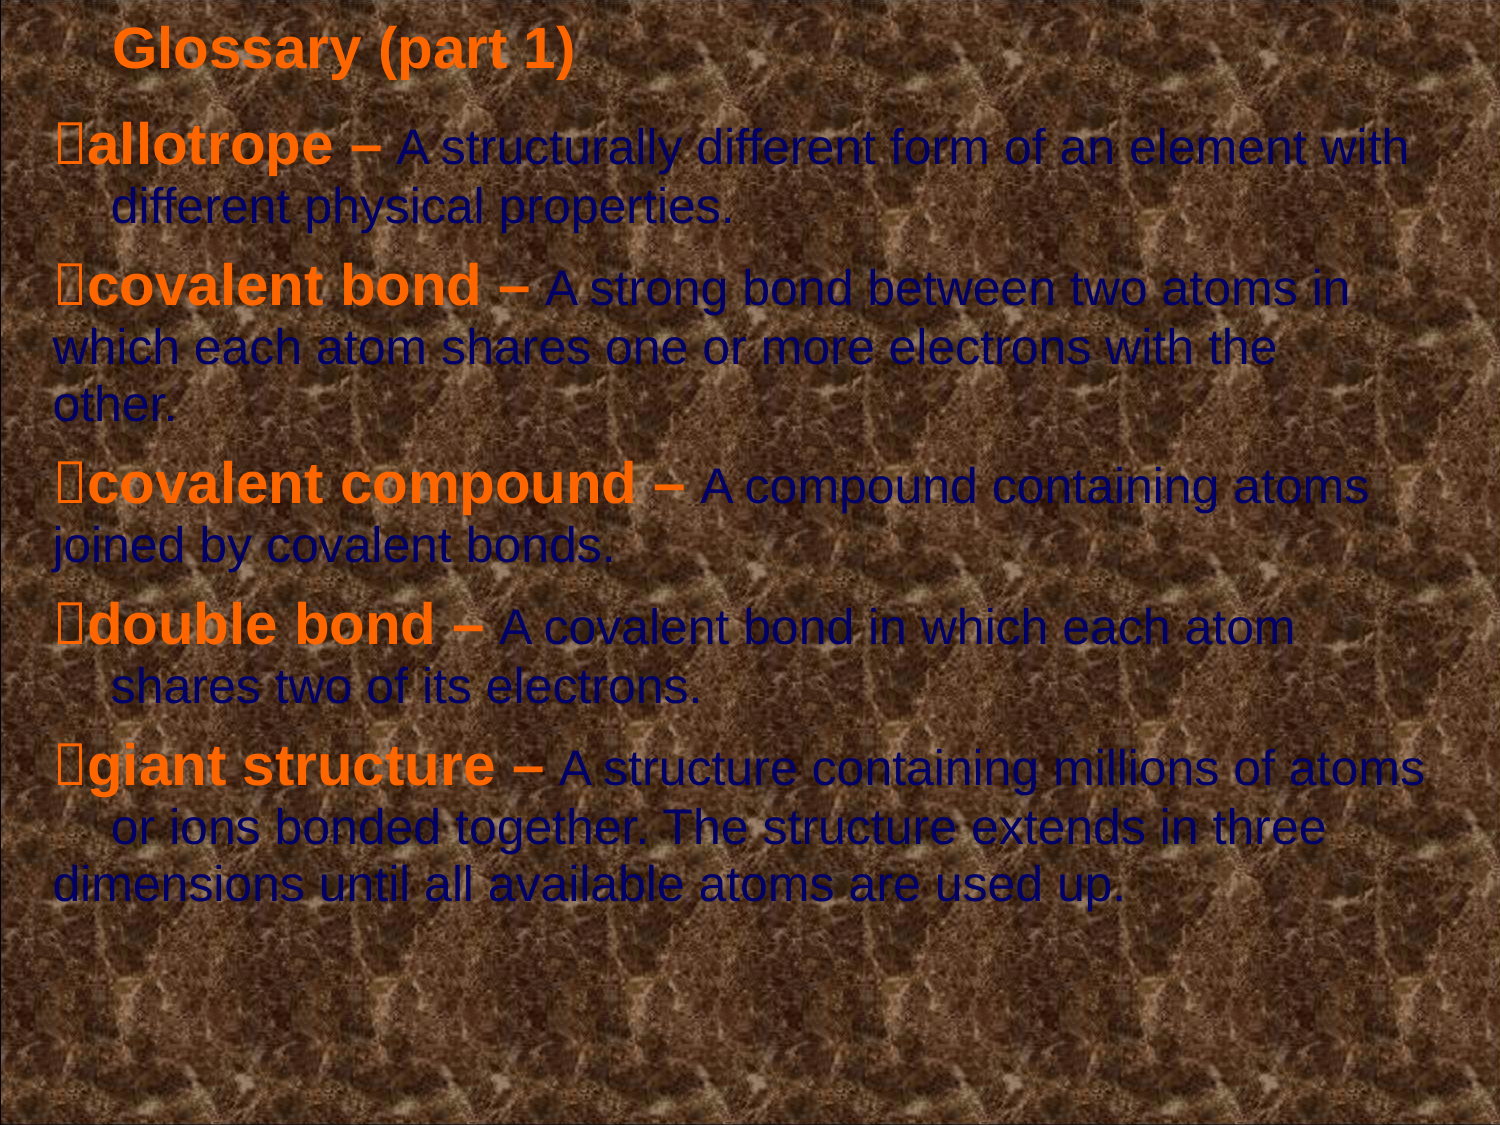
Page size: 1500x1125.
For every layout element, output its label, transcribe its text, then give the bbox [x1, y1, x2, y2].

text_box allotrope – A structurally different form of an element with different physical properties. covalent bond – A strong bond between two atoms in which each atom shares one or more electrons with the other. covalent compound – A compound containing atoms joined by covalent bonds. double bond – A covalent bond in which each atom shares two of its electrons. giant structure – A structure containing millions of atoms or ions bonded together. The structure extends in three dimensions until all available atoms are used up. [37, 104, 1494, 921]
title Glossary (part 1) [0, 0, 1069, 91]
picture [0, 0, 1500, 1125]
